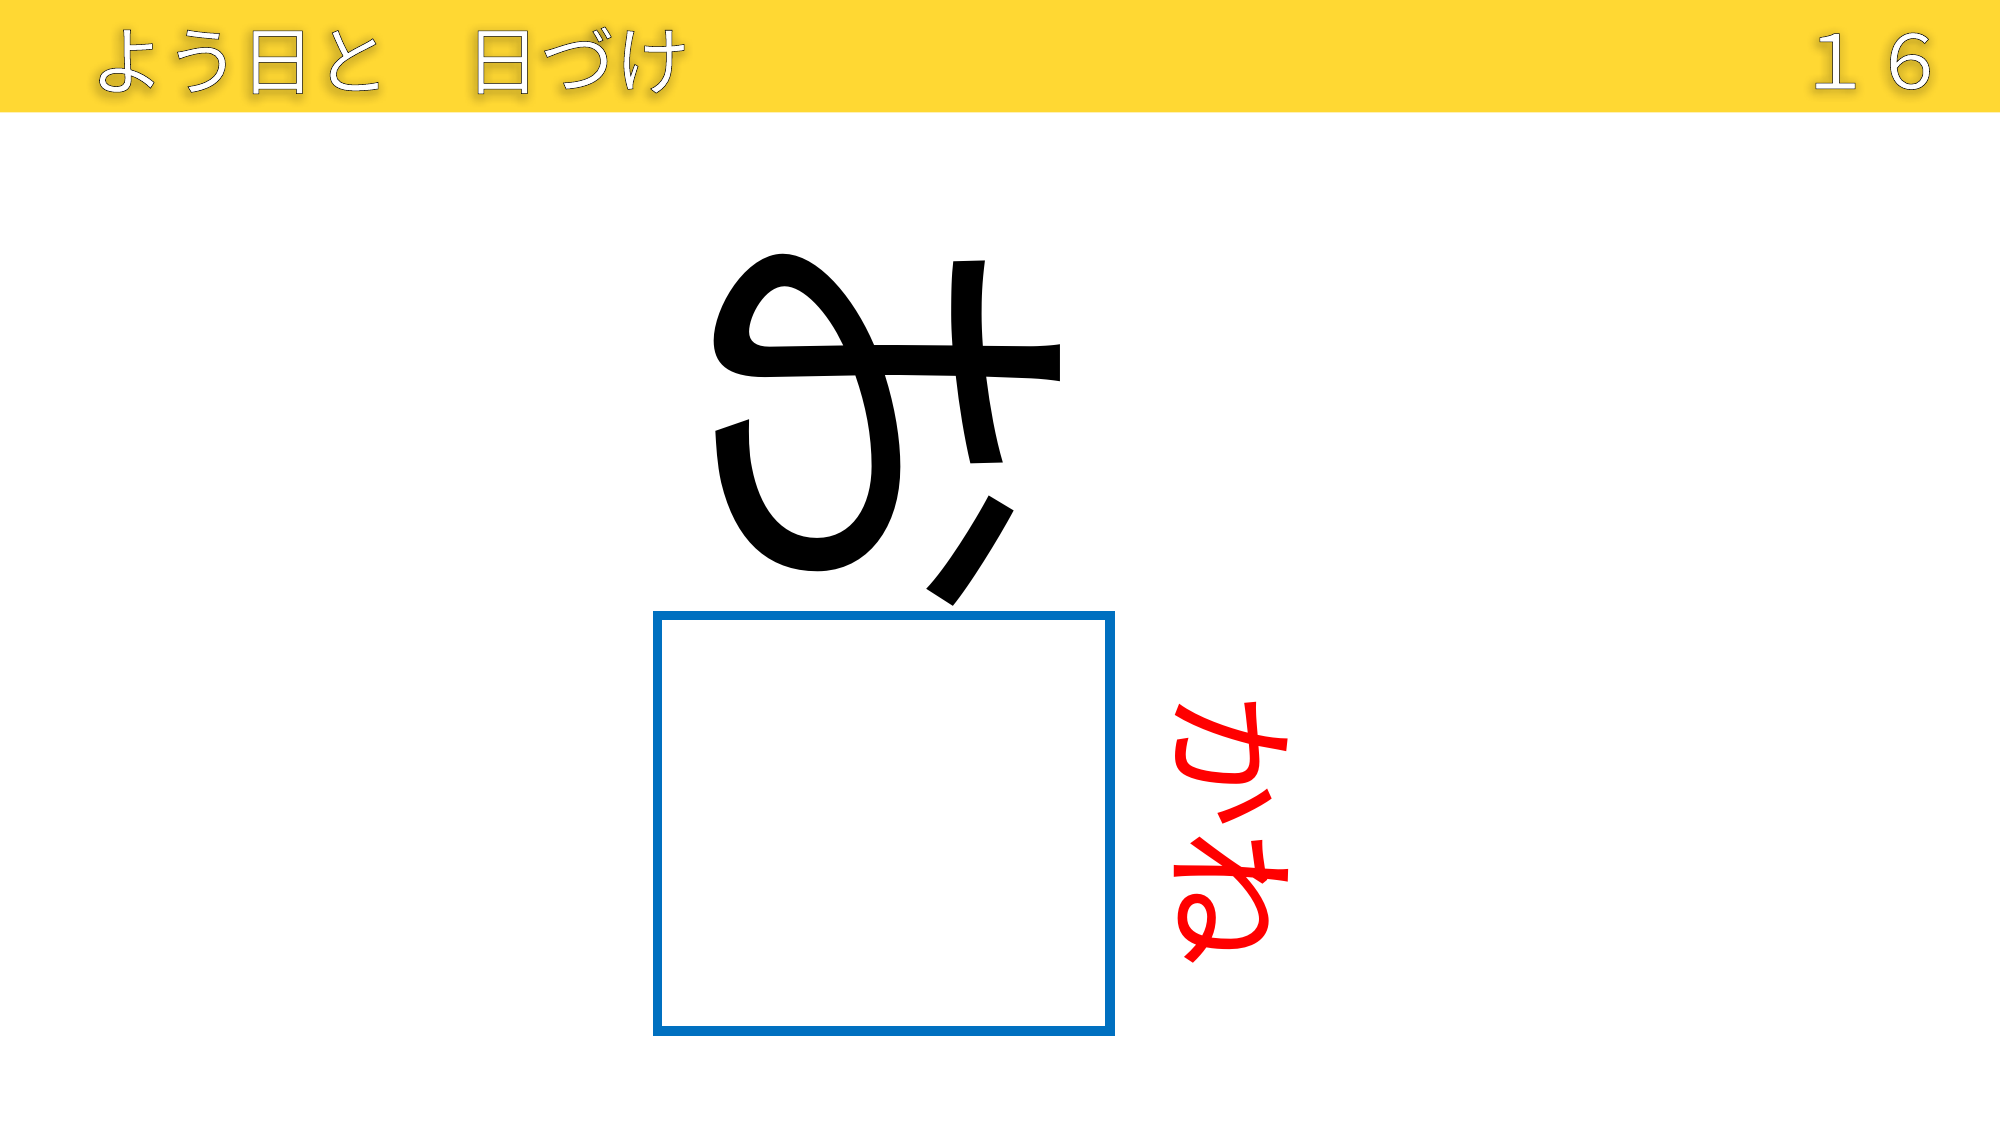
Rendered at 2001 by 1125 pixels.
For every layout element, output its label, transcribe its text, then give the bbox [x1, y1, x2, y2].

text_box よう日と 日づけ [75, 6, 787, 112]
text_box お金 [616, 195, 1152, 1125]
text_box かね [1152, 676, 1325, 970]
text_box [0, 0, 2000, 113]
text_box １６ [1782, 6, 1963, 112]
text_box [656, 614, 1111, 1032]
